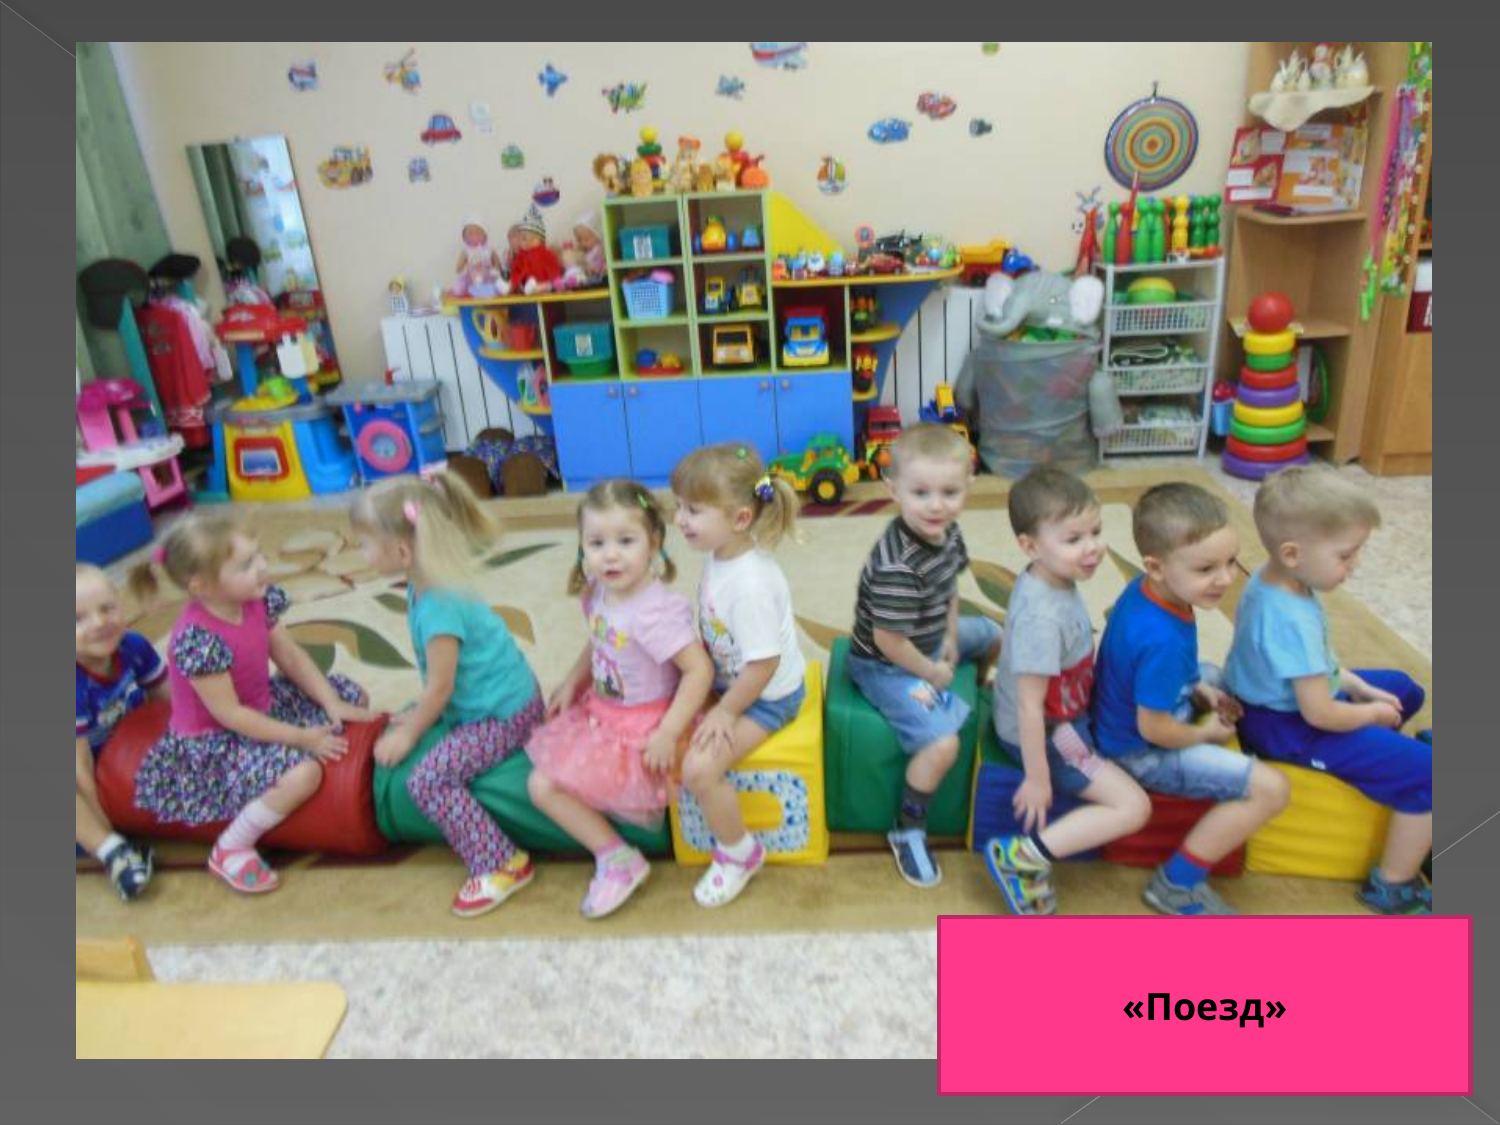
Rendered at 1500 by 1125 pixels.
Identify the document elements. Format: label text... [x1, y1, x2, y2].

text_box «Поезд» [937, 915, 1473, 1096]
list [76, 42, 1432, 1059]
